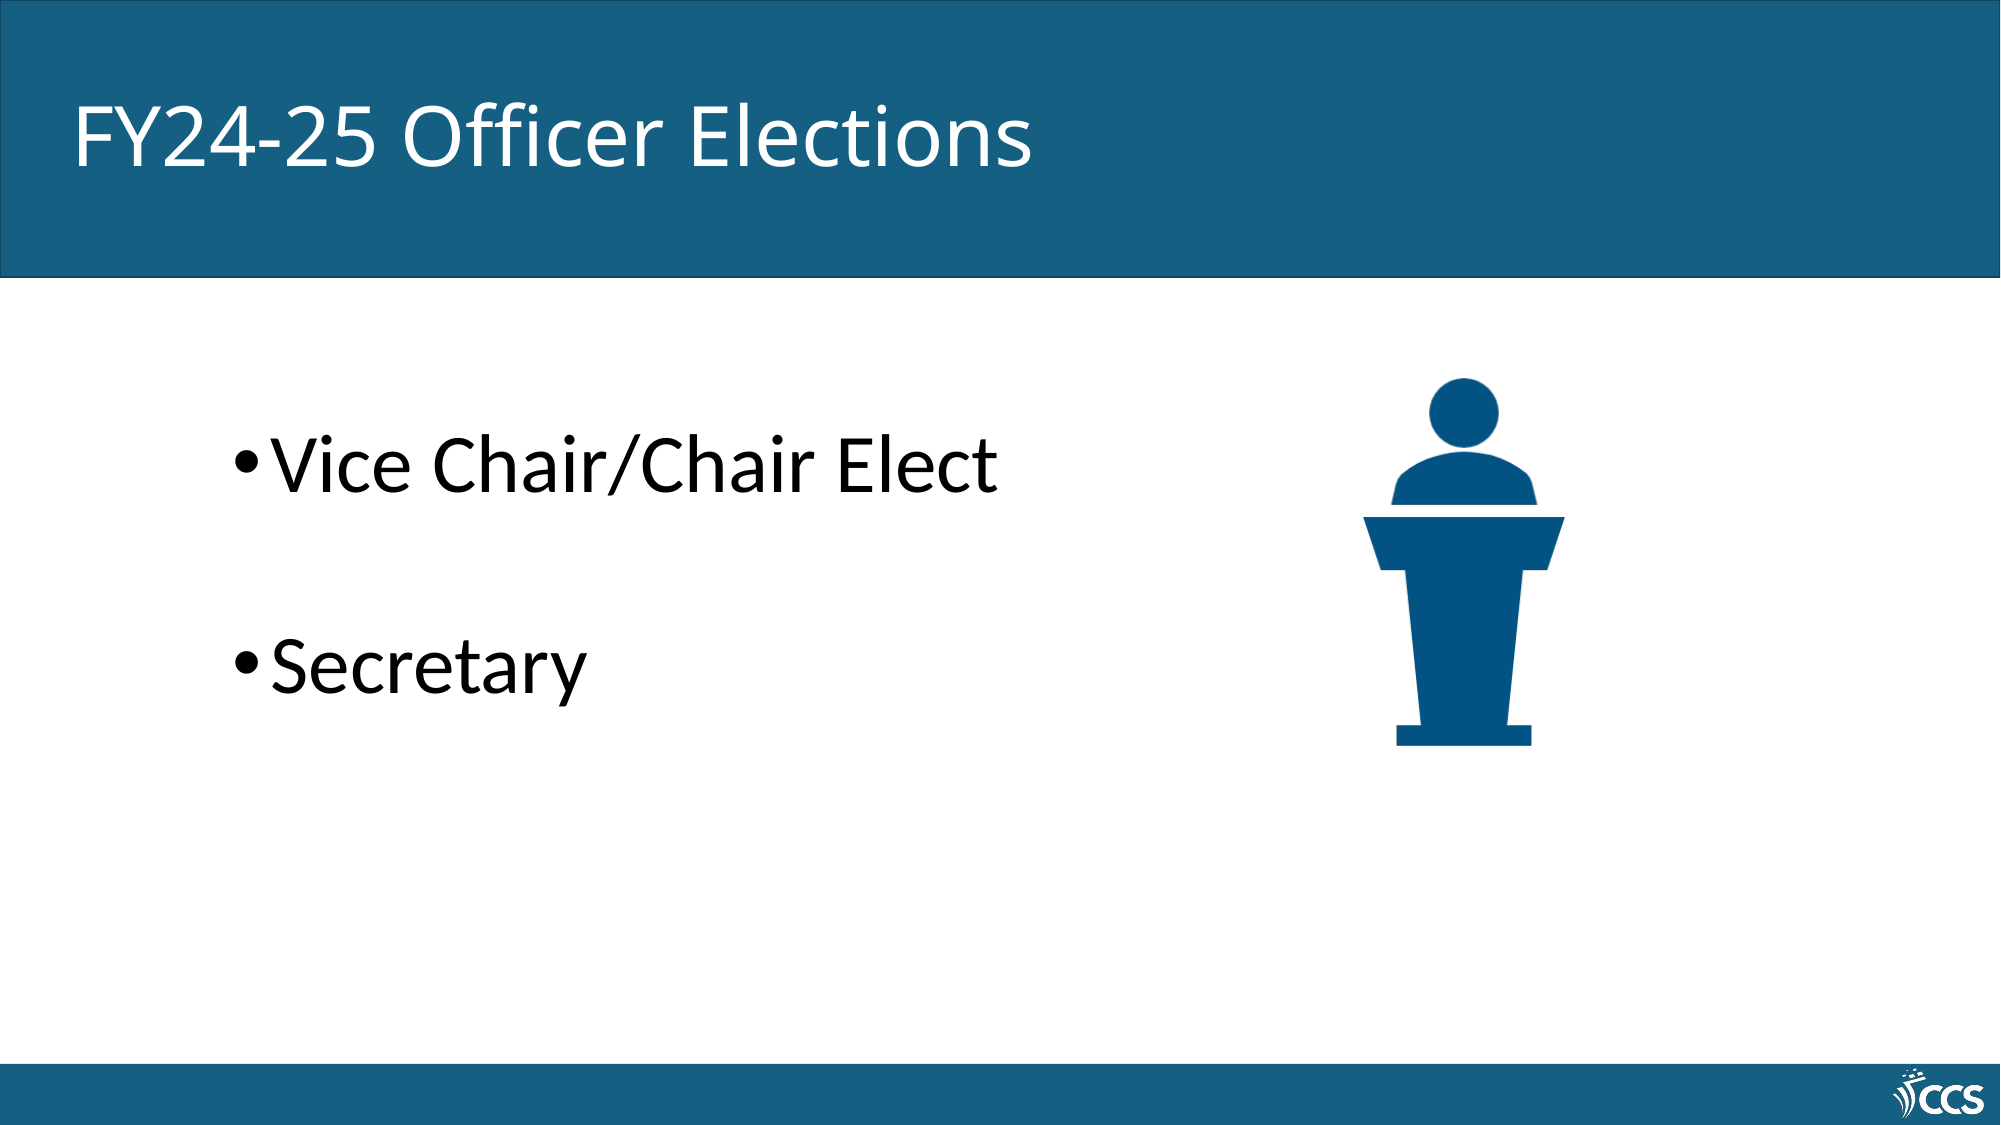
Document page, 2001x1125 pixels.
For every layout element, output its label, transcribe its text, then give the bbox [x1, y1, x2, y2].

title FY24-25 Officer Elections [56, 0, 2000, 280]
list Vice Chair/Chair Elect Secretary [142, 413, 1824, 939]
picture [1892, 1068, 1984, 1121]
picture [1268, 366, 1660, 759]
